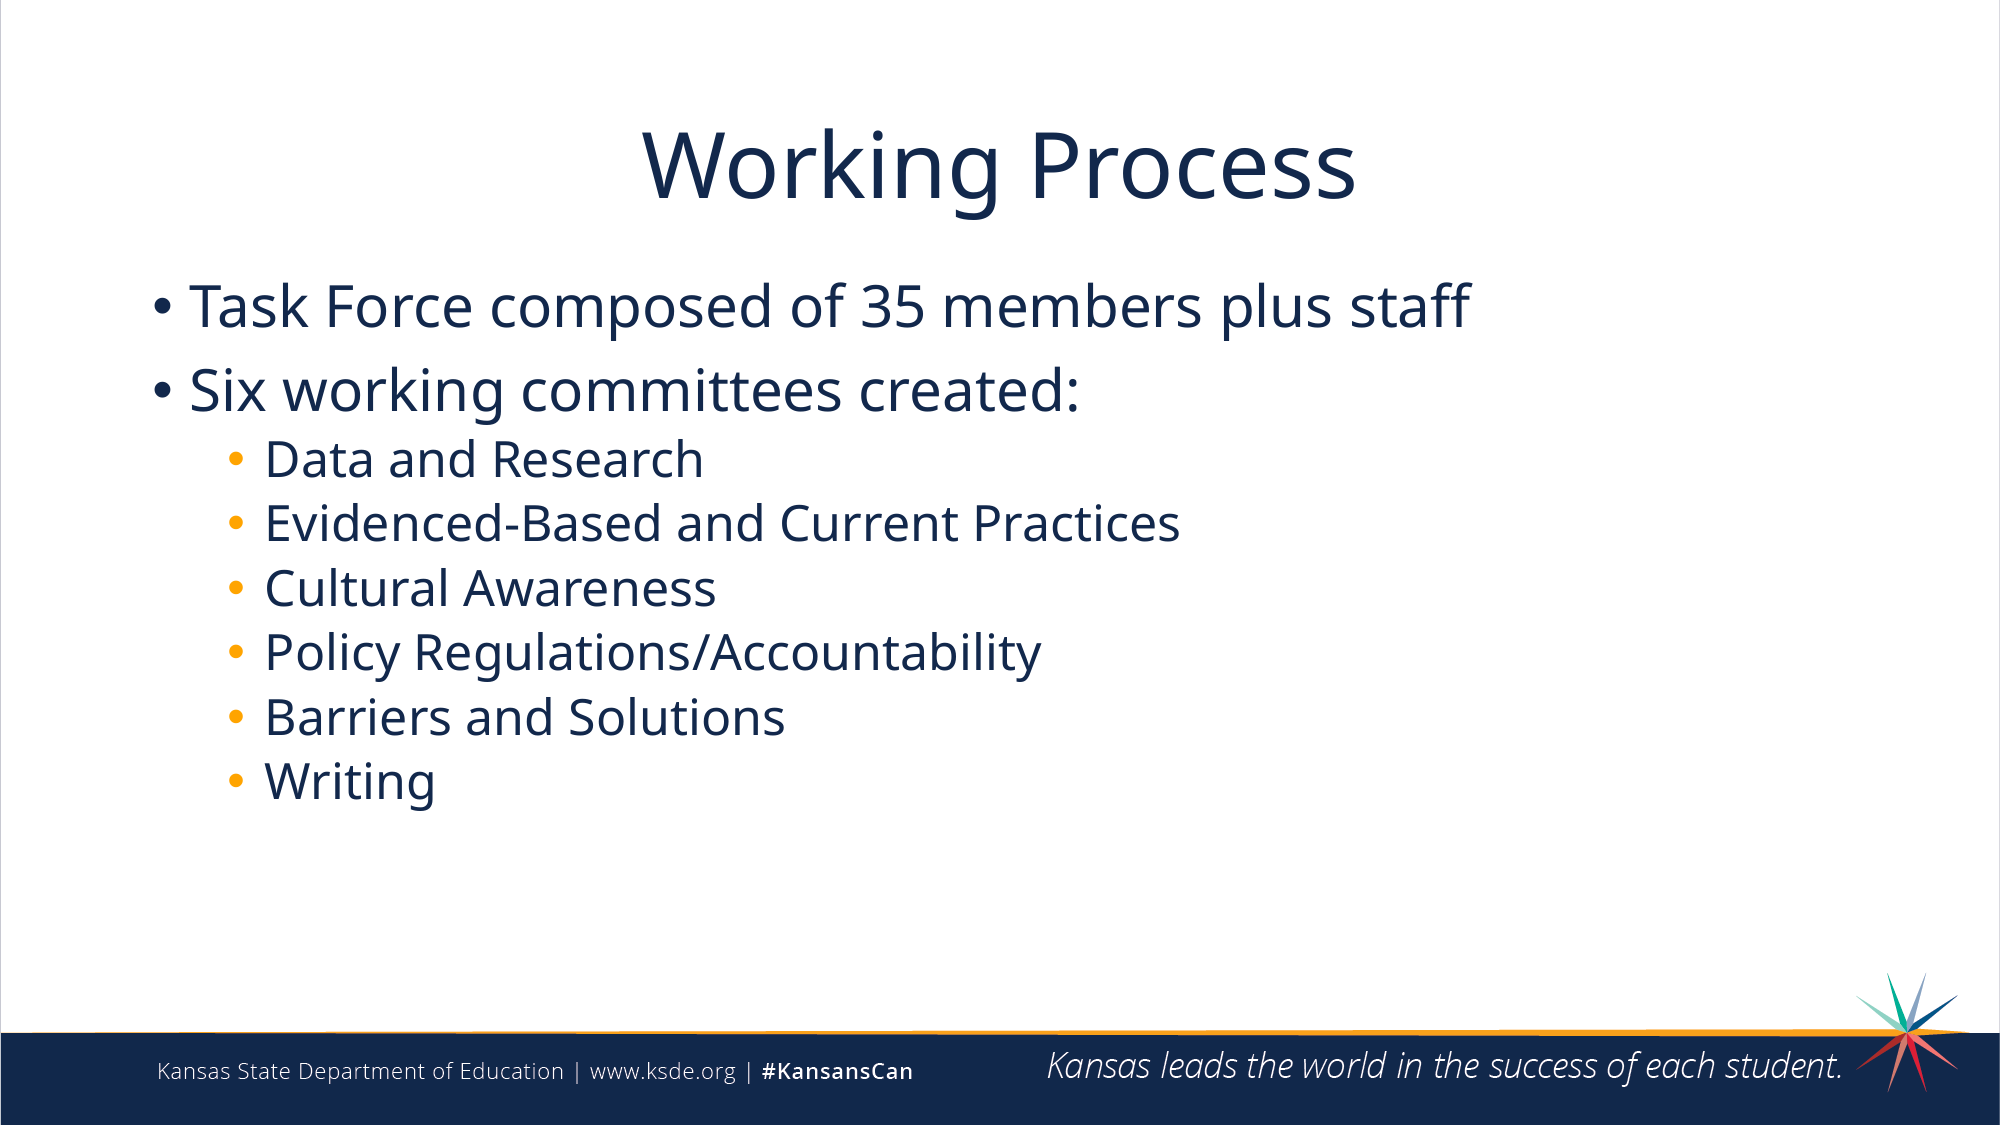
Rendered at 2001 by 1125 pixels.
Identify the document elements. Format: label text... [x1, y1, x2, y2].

picture [0, 0, 2000, 1125]
list Task Force composed of 35 members plus staff Six working committees created: Data and Research Evidenced-Based and Current Practices Cultural Awareness Policy Regulations/Accountability Barriers and Solutions Writing [137, 269, 1863, 1014]
title Working Process [137, 59, 1863, 269]
